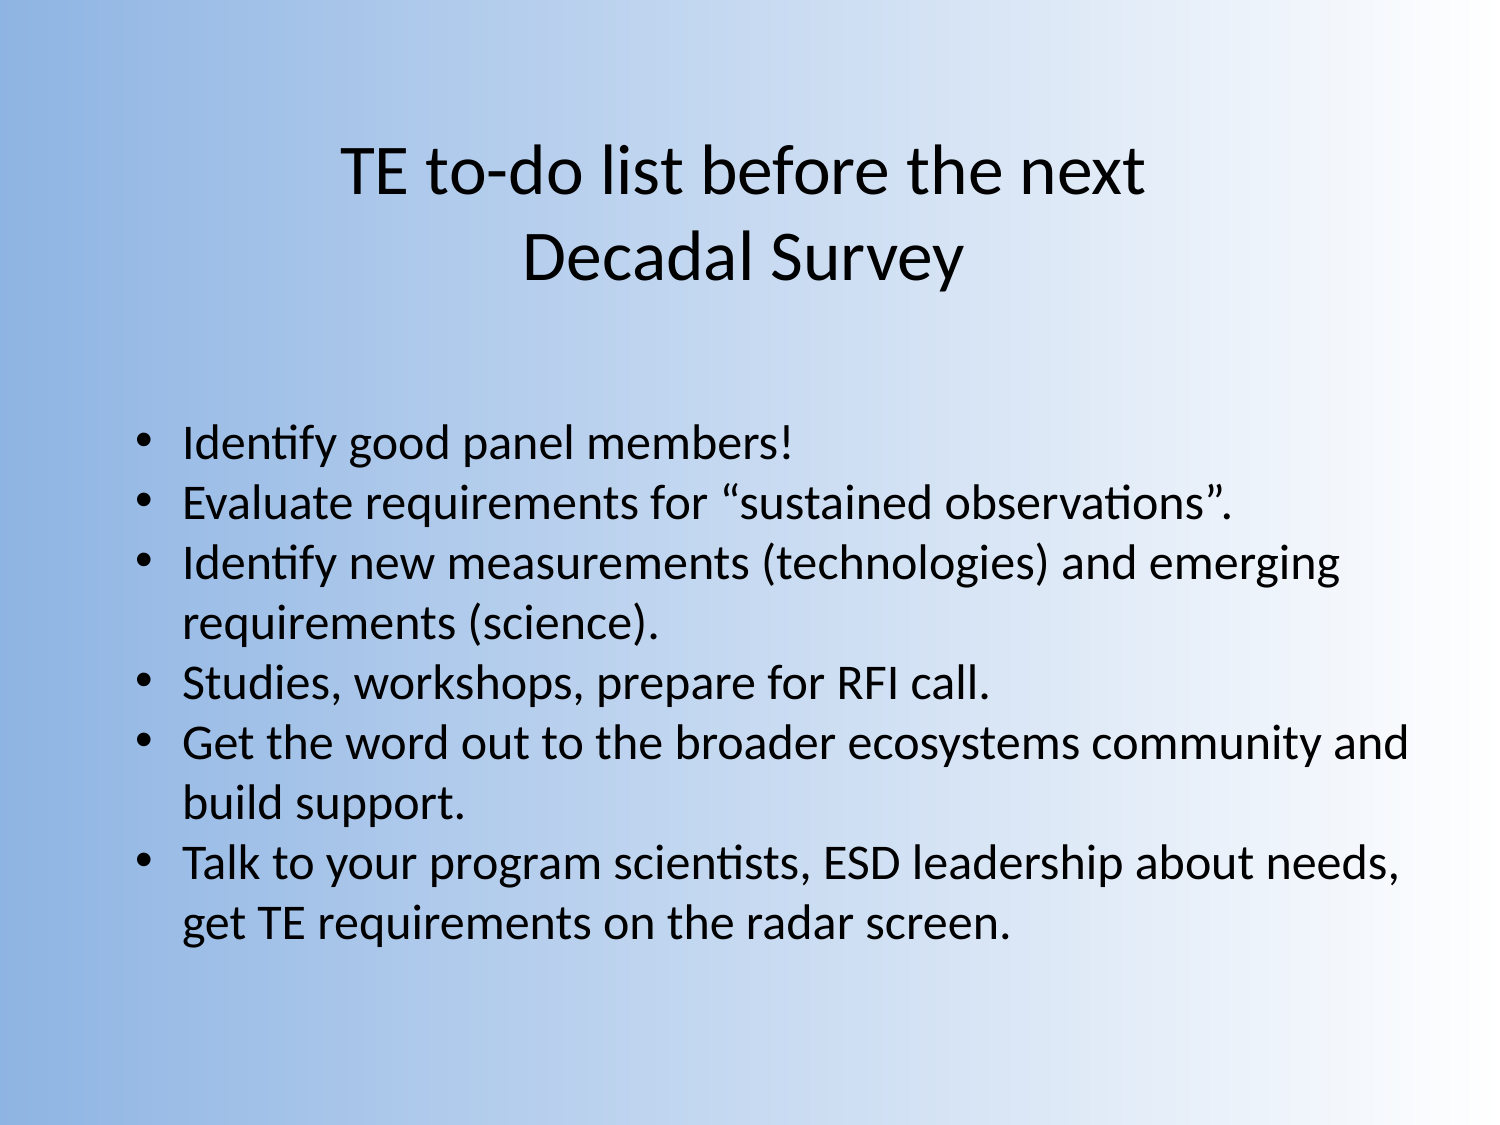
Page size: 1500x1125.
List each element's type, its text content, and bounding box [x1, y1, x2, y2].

title TE to-do list before the next Decadal Survey [223, 115, 1265, 303]
text_box Identify good panel members! Evaluate requirements for “sustained observations”. Identify new measurements (technologies) and emerging requirements (science). Studies, workshops, prepare for RFI call. Get the word out to the broader ecosystems community and build support. Talk to your program scientists, ESD leadership about needs, get TE requirements on the radar screen. [120, 401, 1441, 1017]
